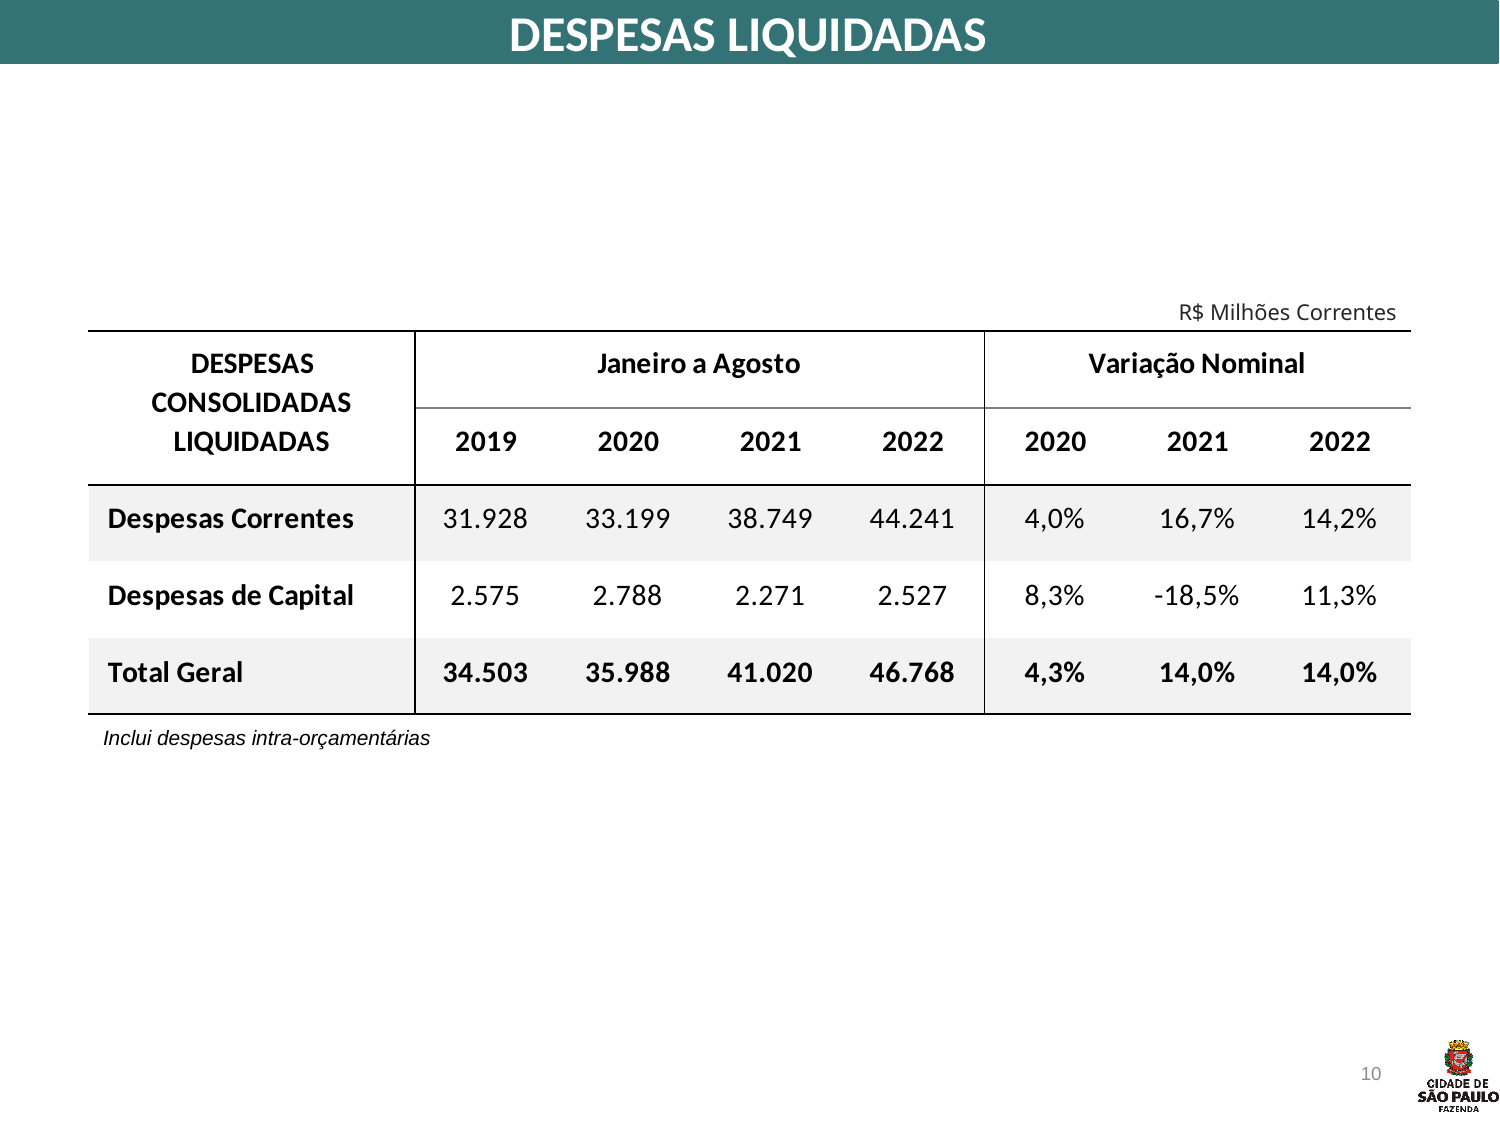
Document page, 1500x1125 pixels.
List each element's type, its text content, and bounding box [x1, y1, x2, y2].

text_box R$ Milhões Correntes [1080, 291, 1412, 330]
text_box Inclui despesas intra-orçamentárias [88, 717, 1435, 757]
picture [87, 330, 1413, 717]
picture [1418, 1040, 1499, 1112]
slide_number 10 [1059, 1042, 1397, 1103]
text_box DESPESAS LIQUIDADAS [0, 0, 1499, 64]
